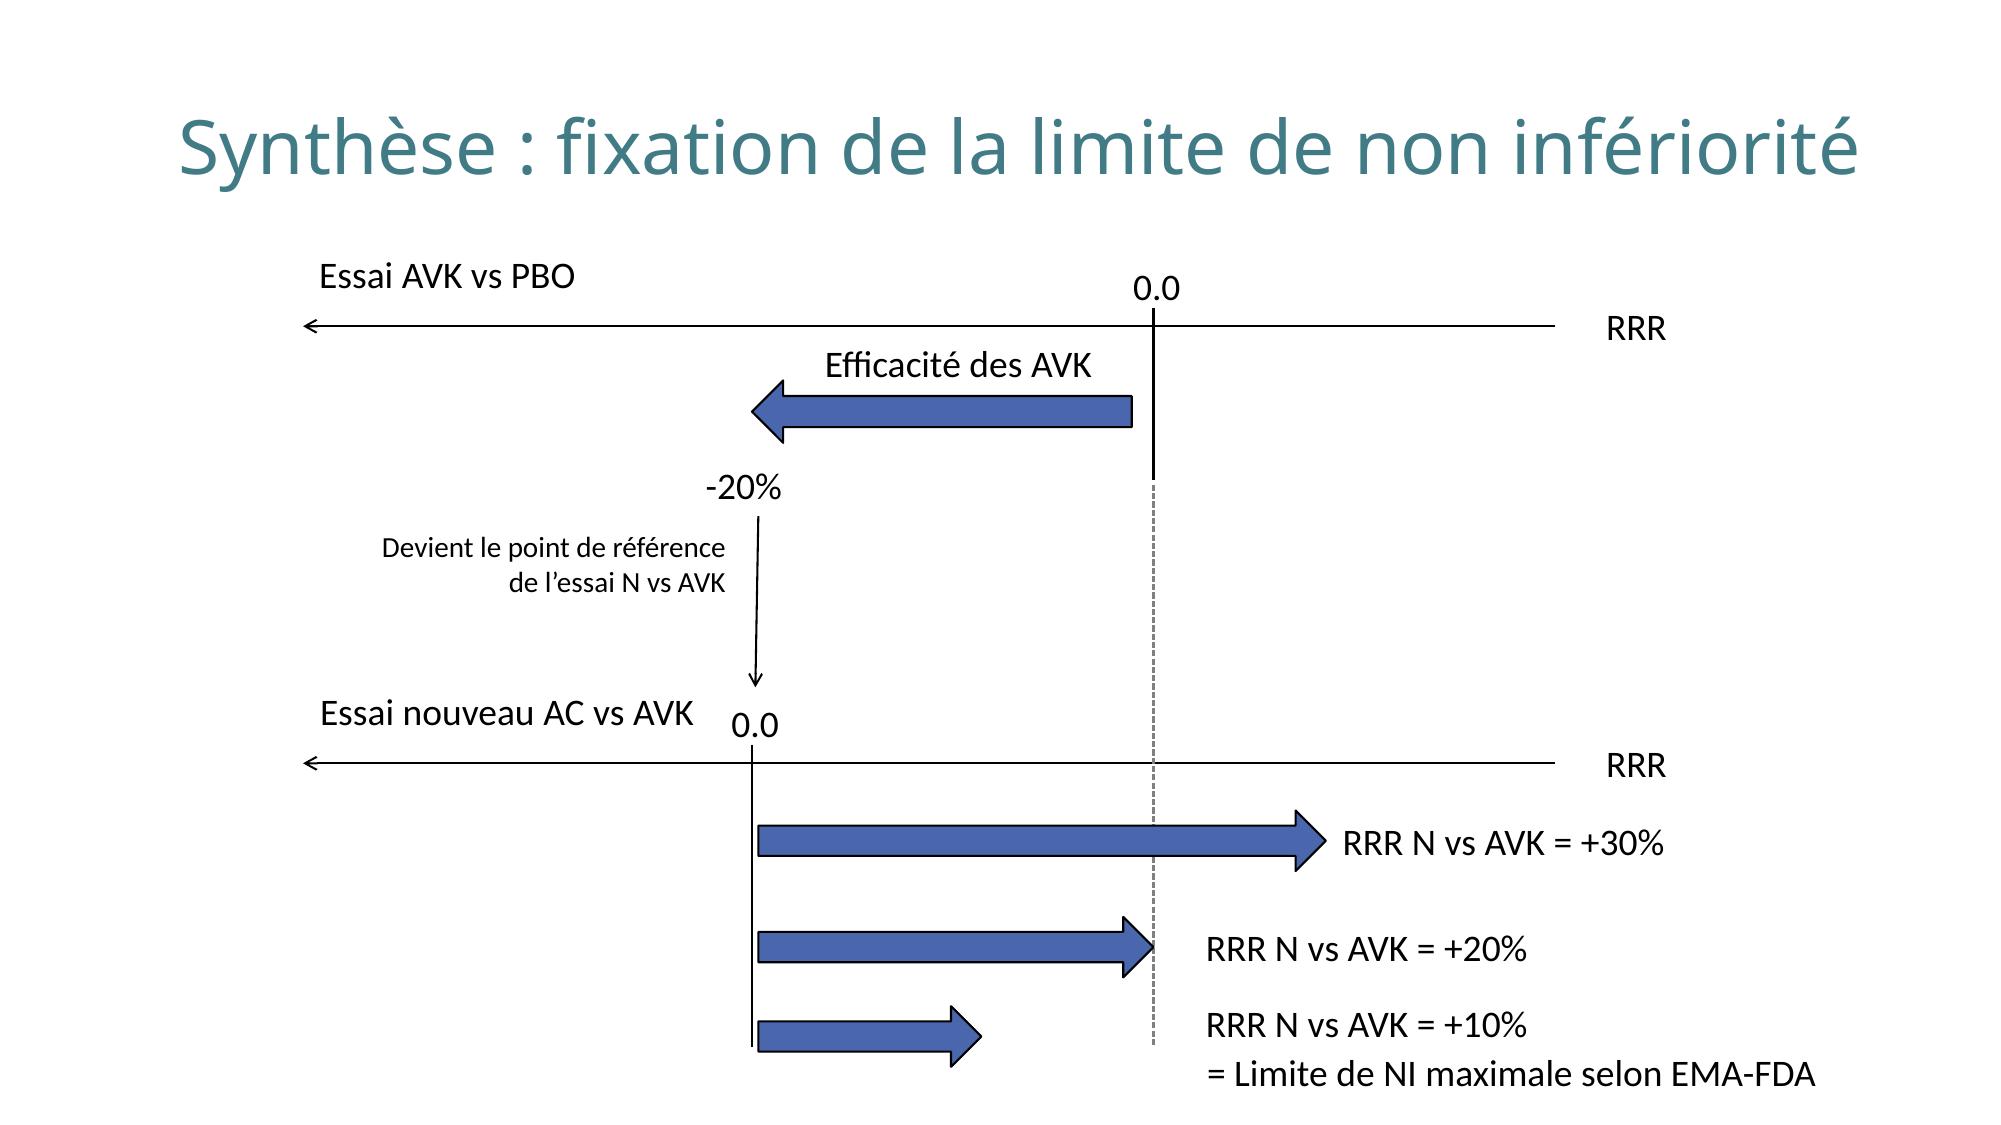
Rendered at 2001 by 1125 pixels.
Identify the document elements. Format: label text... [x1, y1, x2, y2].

text_box 0.0 [716, 692, 794, 753]
text_box RRR N vs AVK = +10% [1191, 992, 1543, 1053]
text_box RRR [1591, 732, 1682, 793]
text_box [758, 1006, 982, 1067]
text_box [755, 515, 759, 688]
text_box Efficacité des AVK [810, 333, 1107, 393]
title Synthèse : fixation de la limite de non infériorité [163, 41, 1889, 260]
text_box = Limite de NI maximale selon EMA-FDA [1192, 1041, 1844, 1102]
text_box RRR N vs AVK = +20% [1191, 916, 1543, 977]
text_box [1154, 810, 1326, 872]
text_box Devient le point de référence de l’essai N vs AVK [337, 521, 741, 606]
text_box 0.0 [1118, 255, 1196, 315]
text_box [758, 825, 1153, 856]
text_box RRR N vs AVK = +30% [1327, 810, 1680, 871]
text_box [751, 380, 1132, 443]
text_box RRR [1591, 295, 1682, 356]
text_box [758, 916, 1153, 978]
text_box Essai AVK vs PBO [304, 243, 591, 304]
text_box Essai nouveau AC vs AVK [305, 680, 710, 741]
text_box -20% [690, 454, 806, 515]
